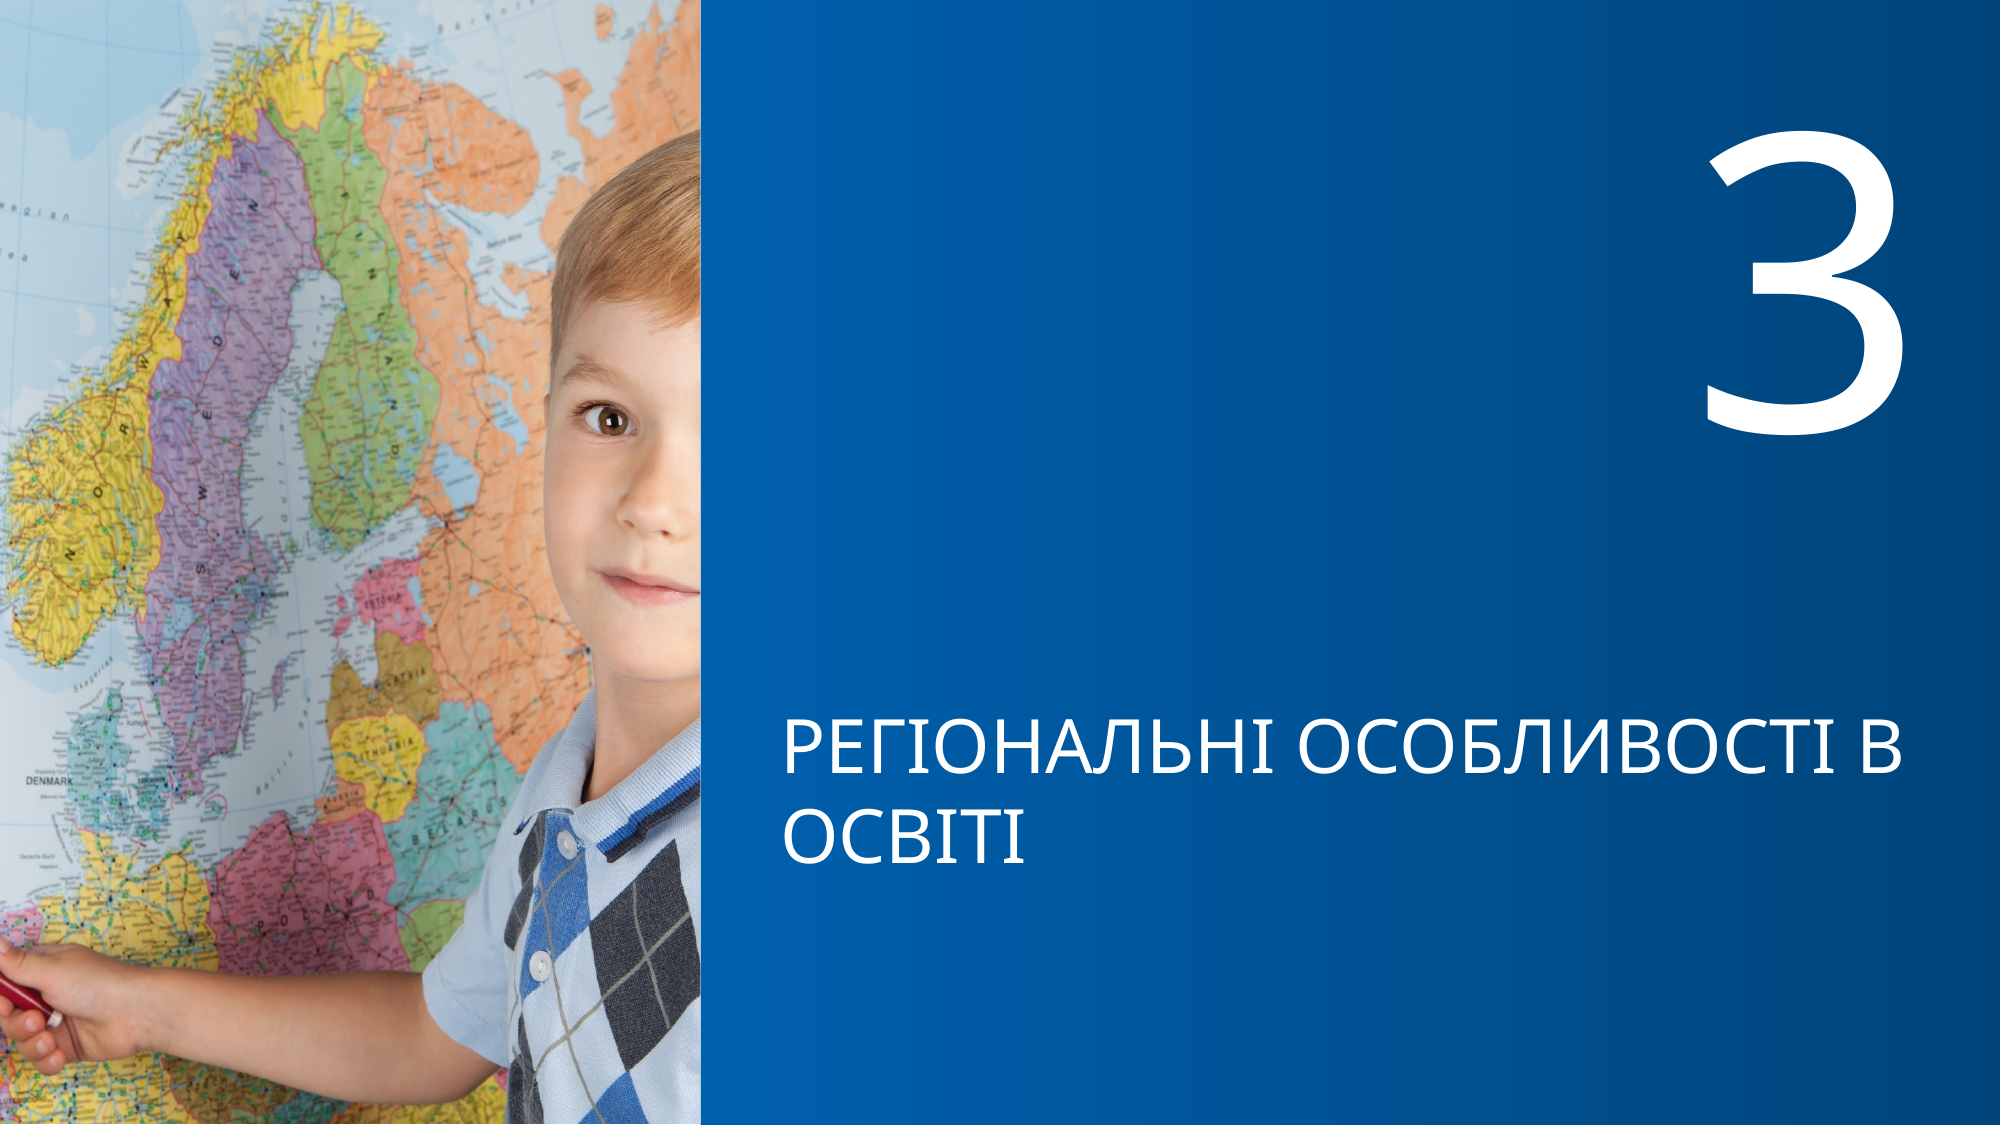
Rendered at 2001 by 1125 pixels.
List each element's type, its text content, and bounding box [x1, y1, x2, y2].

text_box 3 [1616, 9, 2000, 522]
picture [0, 0, 701, 1125]
text_box [701, 0, 2000, 1125]
text_box РЕГІОНАЛЬНІ ОСОБЛИВОСТІ В ОСВІТІ [765, 691, 1934, 887]
